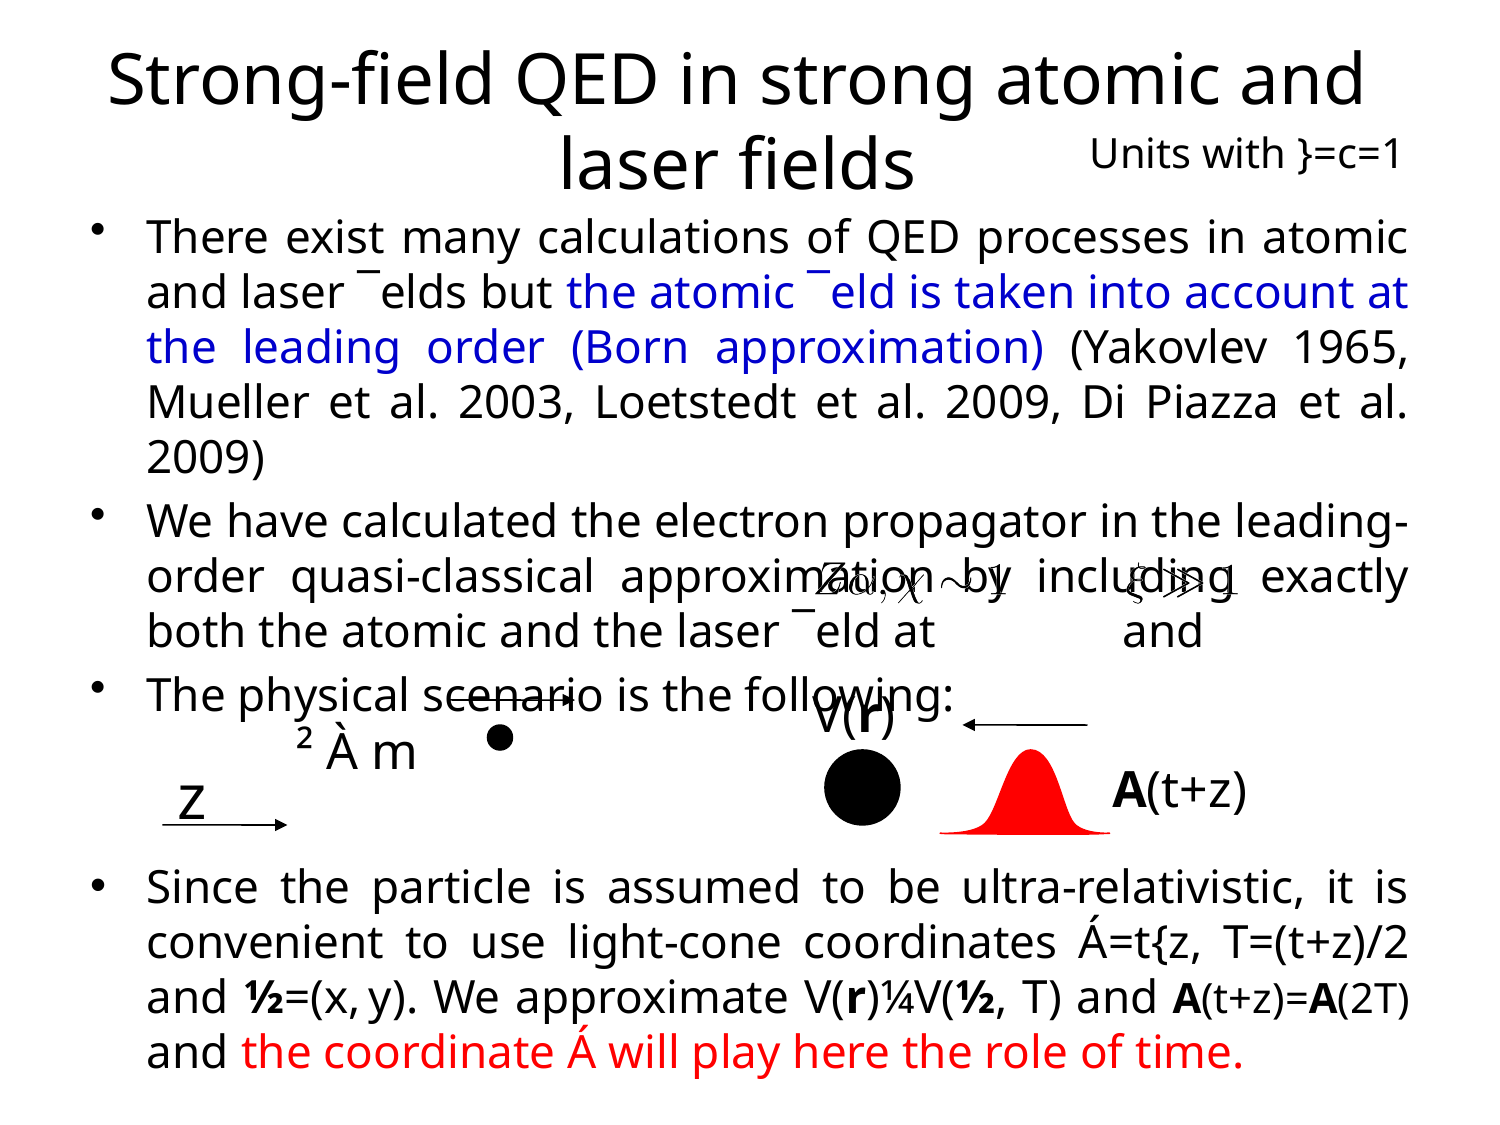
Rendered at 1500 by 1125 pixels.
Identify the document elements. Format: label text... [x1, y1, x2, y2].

picture [1124, 562, 1238, 605]
text_box Units with }=c=1 [1074, 124, 1450, 200]
title Strong-field QED in strong atomic and laser fields [62, 37, 1413, 201]
text_box [200, 818, 288, 832]
text_box ² À m [264, 712, 450, 788]
text_box Since the particle is assumed to be ultra-relativistic, it is convenient to use light-cone coordinates Á=t{z, T=(t+z)/2 and ½=(x, y). We approximate V(r)¼V(½, T) and A(t+z)=A(2T) and the coordinate Á will play here the role of time. [74, 849, 1425, 1075]
text_box z [162, 750, 200, 840]
text_box V(r) [812, 674, 925, 750]
text_box [962, 718, 1088, 732]
list There exist many calculations of QED processes in atomic and laser ¯elds but the atomic ¯eld is taken into account at the leading order (Born approximation) (Yakovlev 1965, Mueller et al. 2003, Loetstedt et al. 2009, Di Piazza et al. 2009) We have calculated the electron propagator in the leading-order quasi-classical approximation by including exactly both the atomic and the laser ¯eld at and The physical scenario is the following: [74, 200, 1426, 676]
text_box [487, 725, 513, 751]
text_box [449, 693, 575, 707]
text_box A(t+z) [1112, 749, 1288, 825]
text_box [940, 749, 1110, 835]
text_box [824, 750, 900, 825]
picture [812, 562, 1006, 605]
